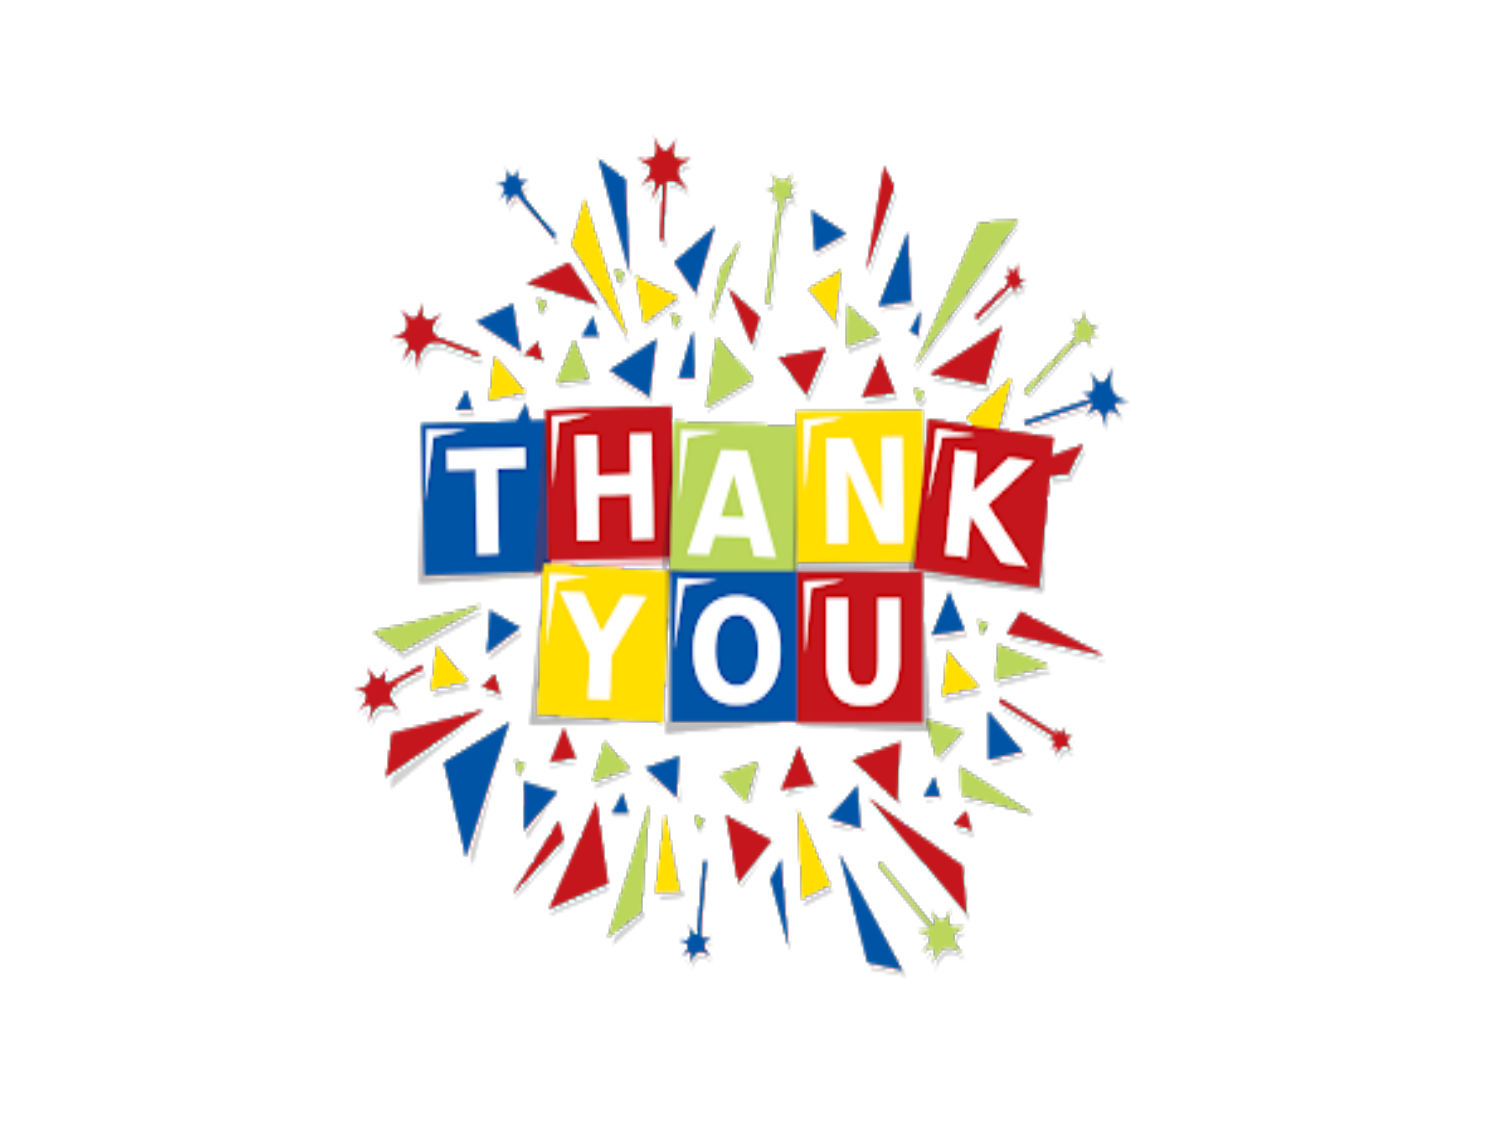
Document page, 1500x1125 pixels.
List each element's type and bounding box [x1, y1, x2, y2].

picture [99, 24, 1388, 1088]
